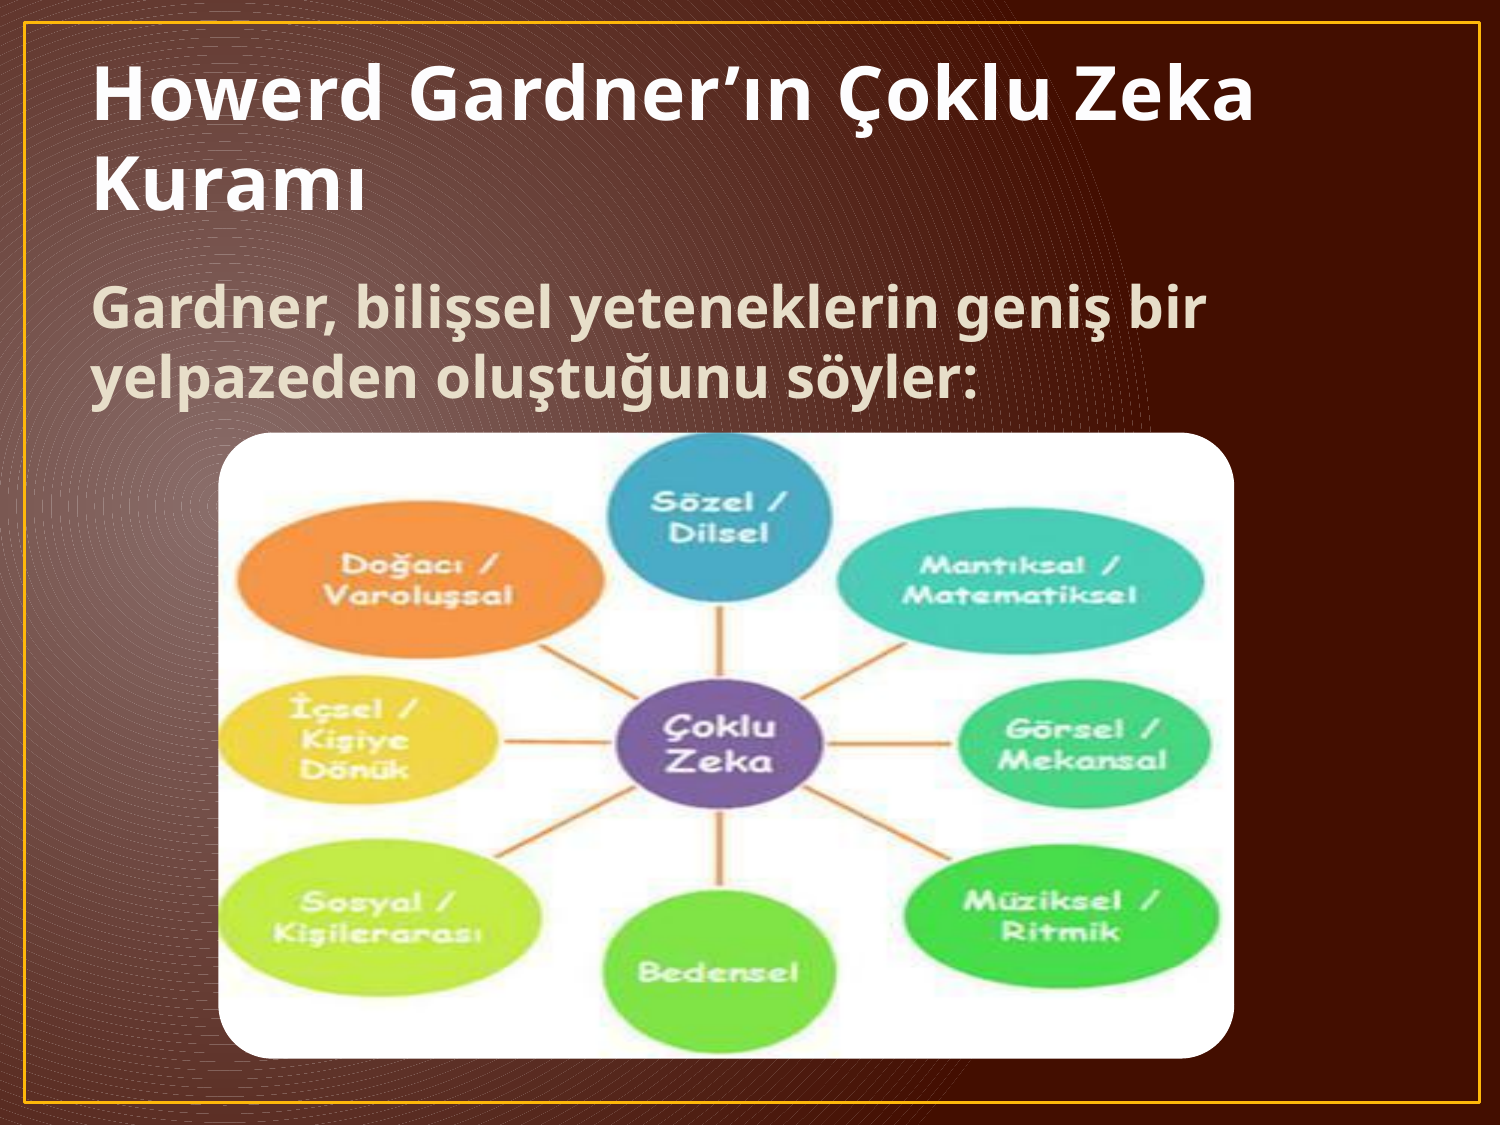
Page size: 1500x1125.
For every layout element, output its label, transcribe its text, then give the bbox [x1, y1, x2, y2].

picture [218, 432, 1235, 1059]
title Howerd Gardner’ın Çoklu Zeka Kuramı [75, 45, 1425, 233]
list Gardner, bilişsel yeteneklerin geniş bir yelpazeden oluştuğunu söyler: [75, 262, 1425, 1005]
